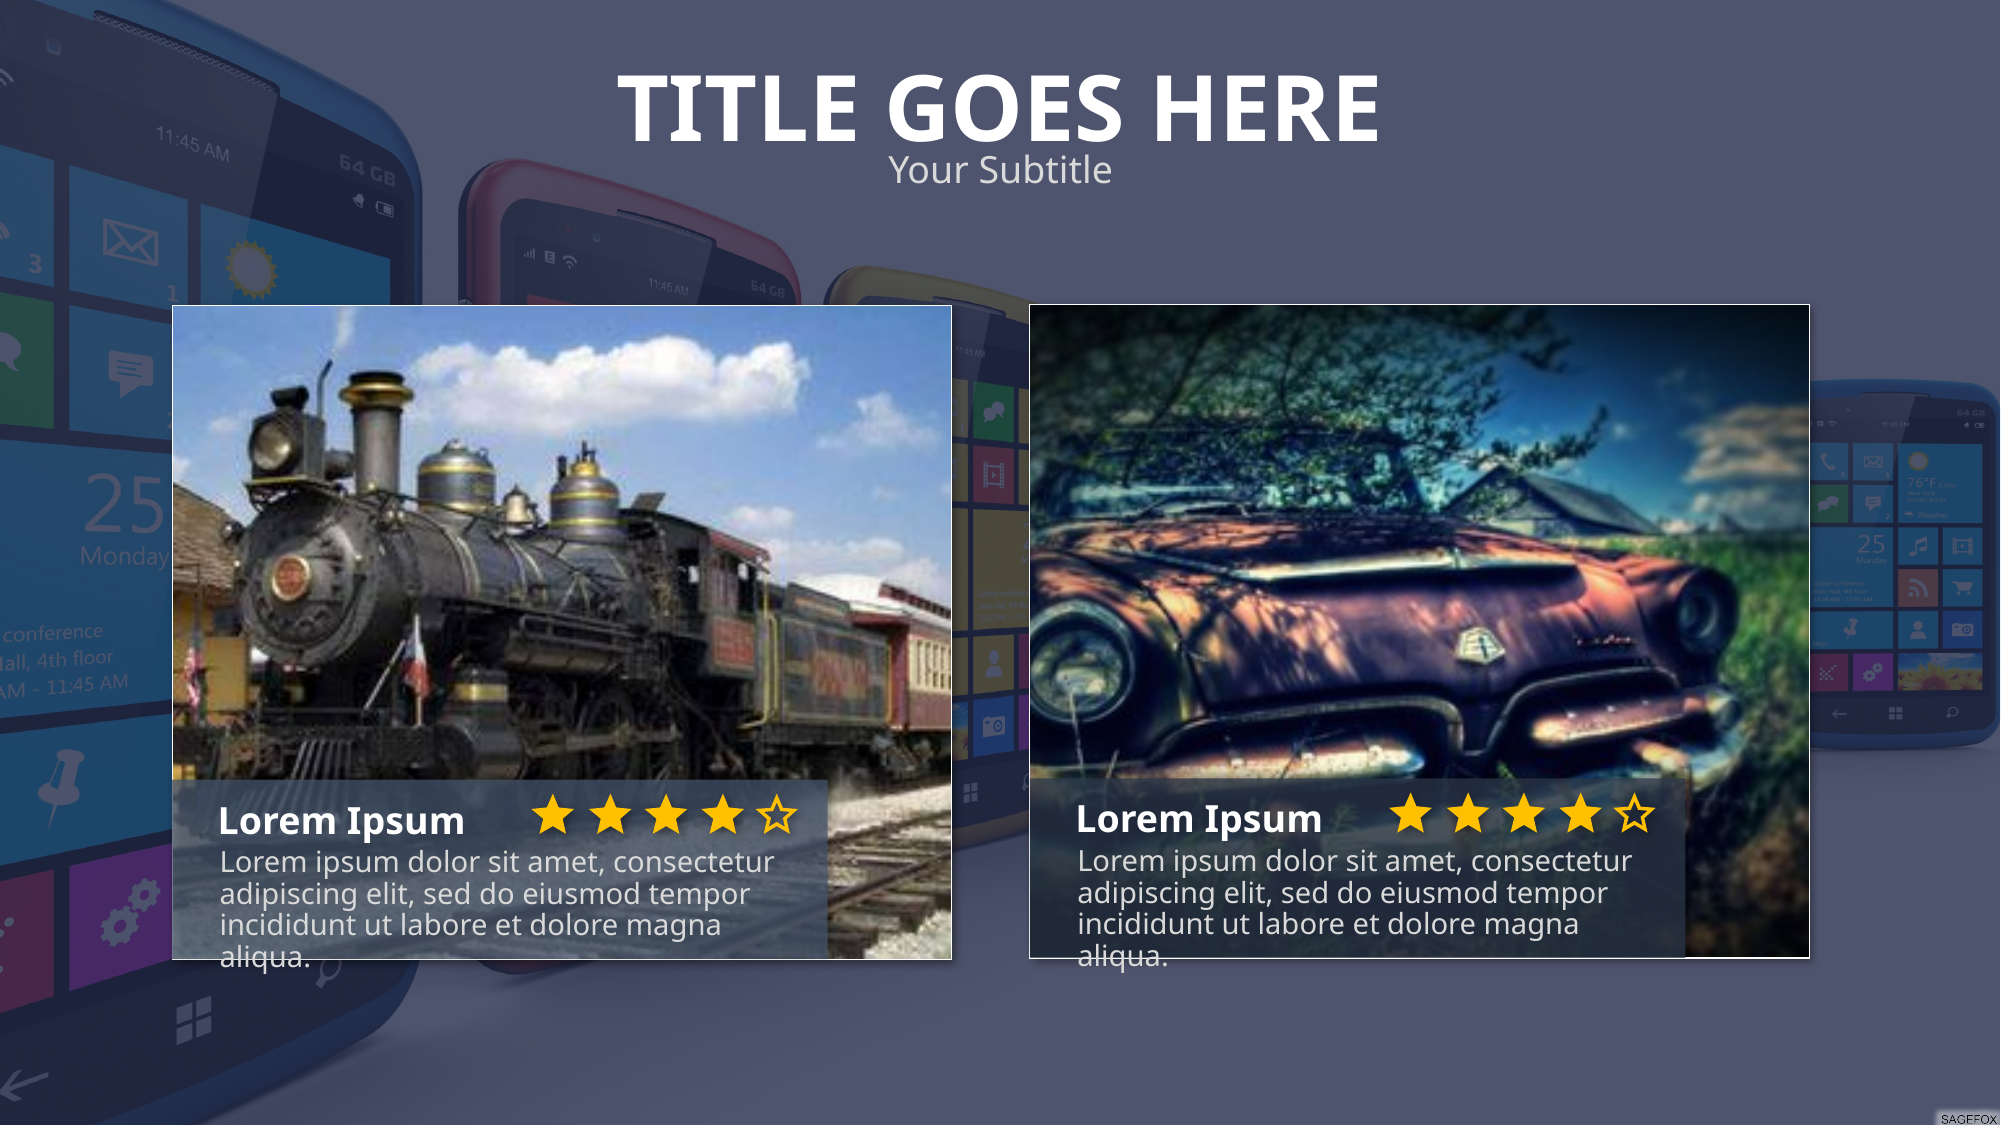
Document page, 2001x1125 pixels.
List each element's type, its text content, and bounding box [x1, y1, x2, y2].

text_box Lorem ipsum dolor sit amet, consectetur adipiscing elit, sed do eiusmod tempor incididunt ut labore et dolore magna aliqua. [219, 847, 782, 953]
text_box [531, 793, 575, 834]
text_box [1559, 792, 1602, 833]
text_box [1389, 792, 1432, 833]
text_box [701, 793, 745, 834]
text_box [171, 305, 953, 960]
text_box [588, 793, 632, 834]
text_box Lorem Ipsum [202, 789, 503, 849]
text_box Lorem Ipsum [1060, 788, 1361, 848]
text_box [1029, 777, 1687, 959]
text_box [1613, 792, 1656, 833]
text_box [548, 42, 1452, 199]
picture [1938, 1114, 1999, 1125]
text_box [755, 793, 799, 834]
text_box [1029, 303, 1811, 959]
text_box [171, 779, 829, 960]
text_box [1502, 792, 1546, 833]
text_box [1446, 792, 1490, 833]
text_box [644, 793, 688, 834]
text_box Lorem ipsum dolor sit amet, consectetur adipiscing elit, sed do eiusmod tempor incididunt ut labore et dolore magna aliqua. [1077, 846, 1640, 952]
